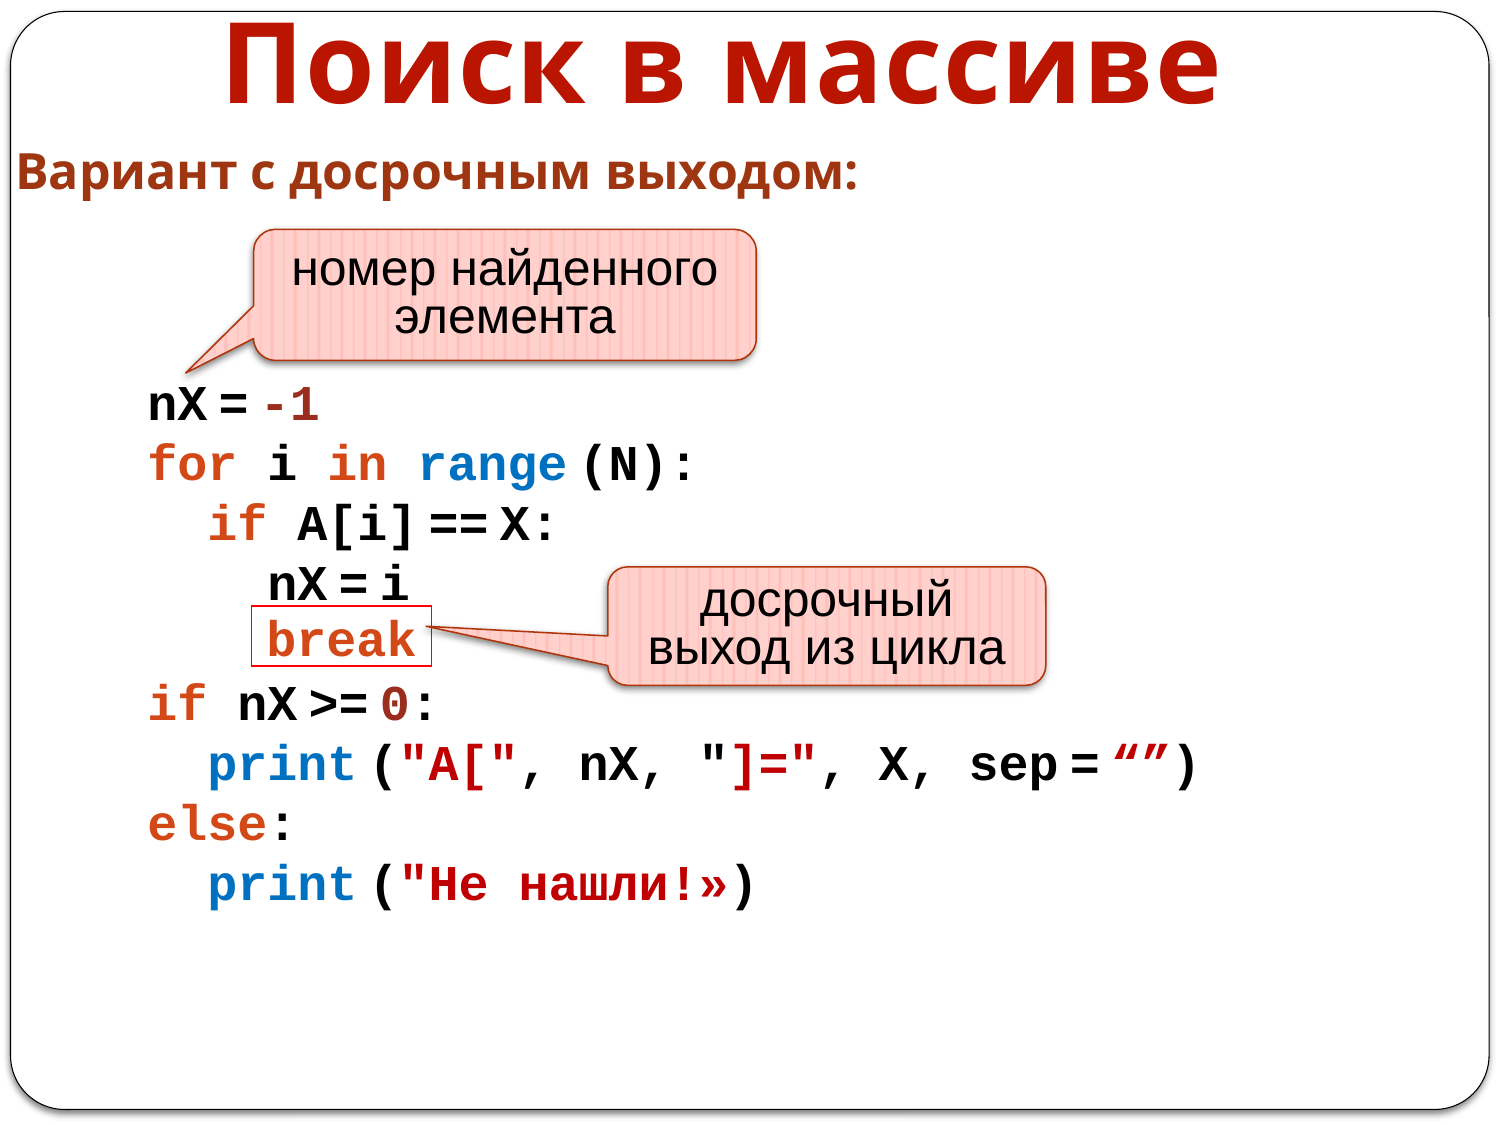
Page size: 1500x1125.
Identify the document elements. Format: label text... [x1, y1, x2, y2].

text_box break [251, 606, 432, 667]
text_box досрочный выход из цикла [425, 566, 1047, 687]
text_box Вариант с досрочным выходом: [0, 132, 932, 207]
text_box Поиск в массиве [35, 13, 1409, 141]
text_box номер найденного элемента [185, 228, 758, 374]
text_box nX = -1 for i in range (N): if A[i] == X: nX = i break if nX >= 0: print ("A[", nX, "]=", X, sep = “”) else: print ("Не нашли!») [117, 362, 1382, 919]
